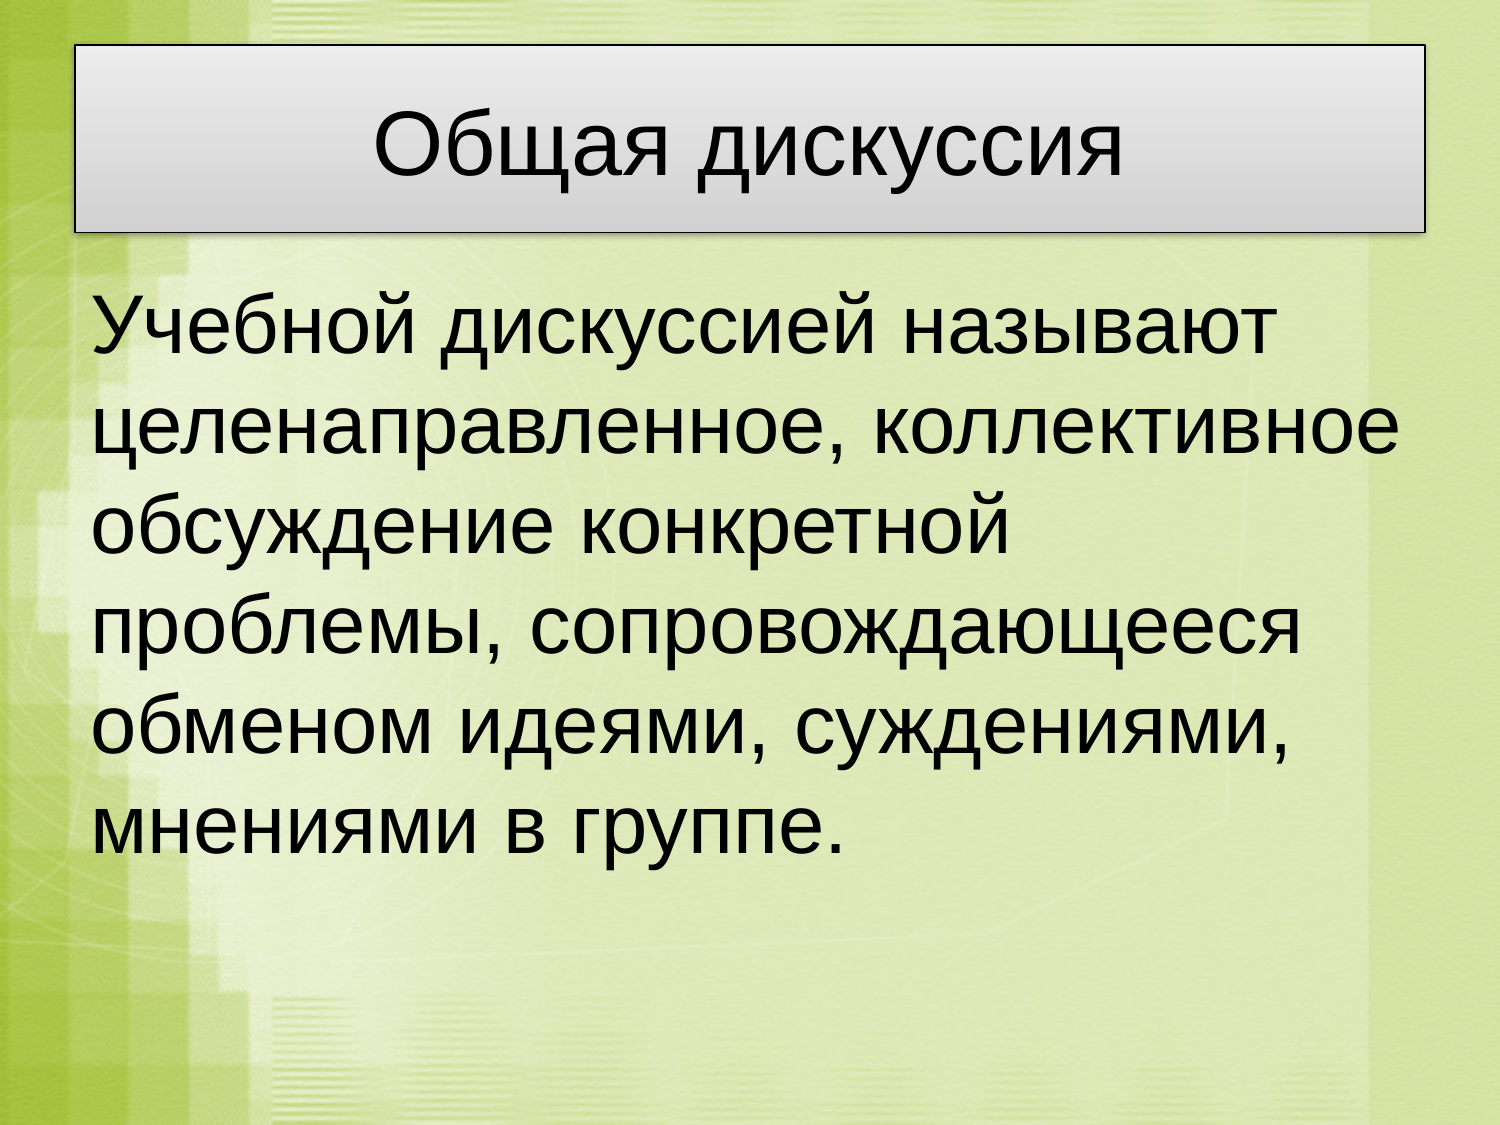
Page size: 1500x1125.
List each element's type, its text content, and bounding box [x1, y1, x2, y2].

title Общая дискуссия [74, 44, 1426, 233]
list Учебной дискуссией называют целенаправленное, коллективное обсуждение конкретной проблемы, сопровождающееся обменом идеями, суждениями, мнениями в группе. [75, 262, 1425, 1005]
picture [0, 0, 1500, 1125]
